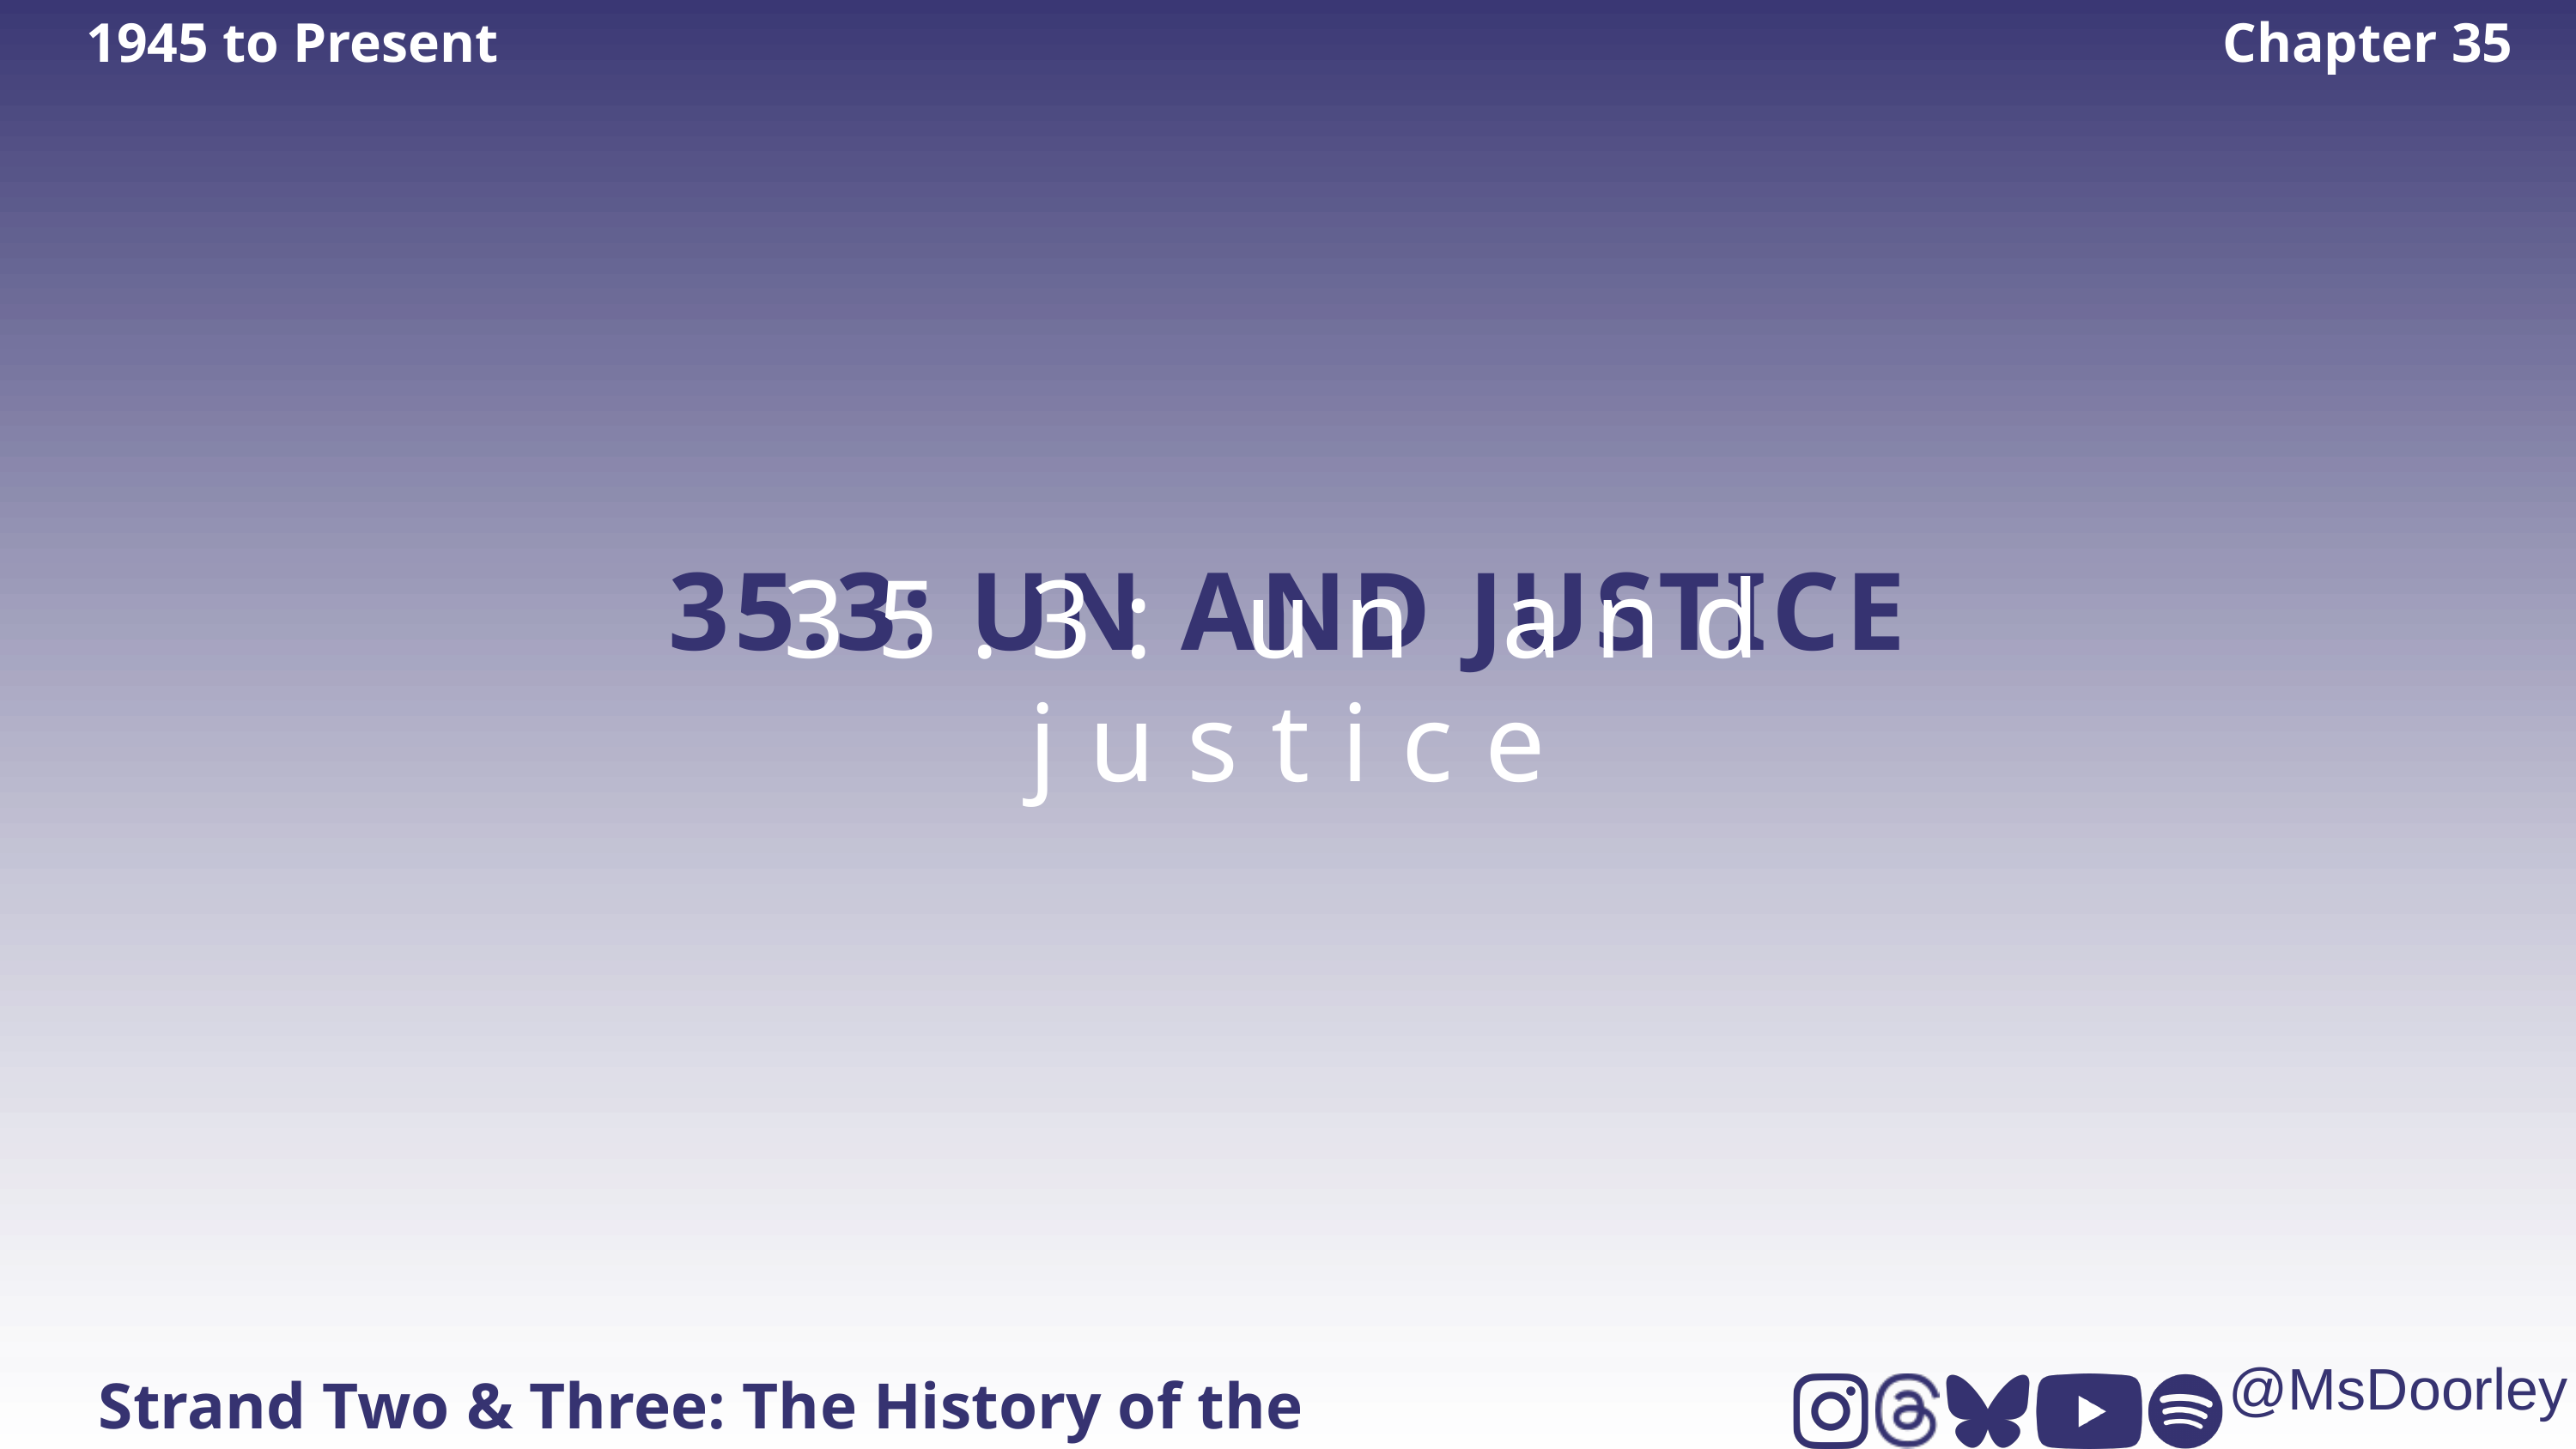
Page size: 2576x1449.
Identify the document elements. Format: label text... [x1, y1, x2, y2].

text_box 35.3: UN AND JUSTICE [0, 521, 2576, 672]
text_box Strand Two & Three: The History of the World [0, 1354, 1403, 1449]
text_box [0, 672, 2576, 1449]
text_box [0, 0, 2576, 521]
text_box Chapter 35 [2107, 0, 2513, 74]
text_box 35.3: un and justice [623, 555, 1953, 803]
text_box 1945 to Present [86, 0, 668, 74]
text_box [1793, 1373, 2576, 1449]
